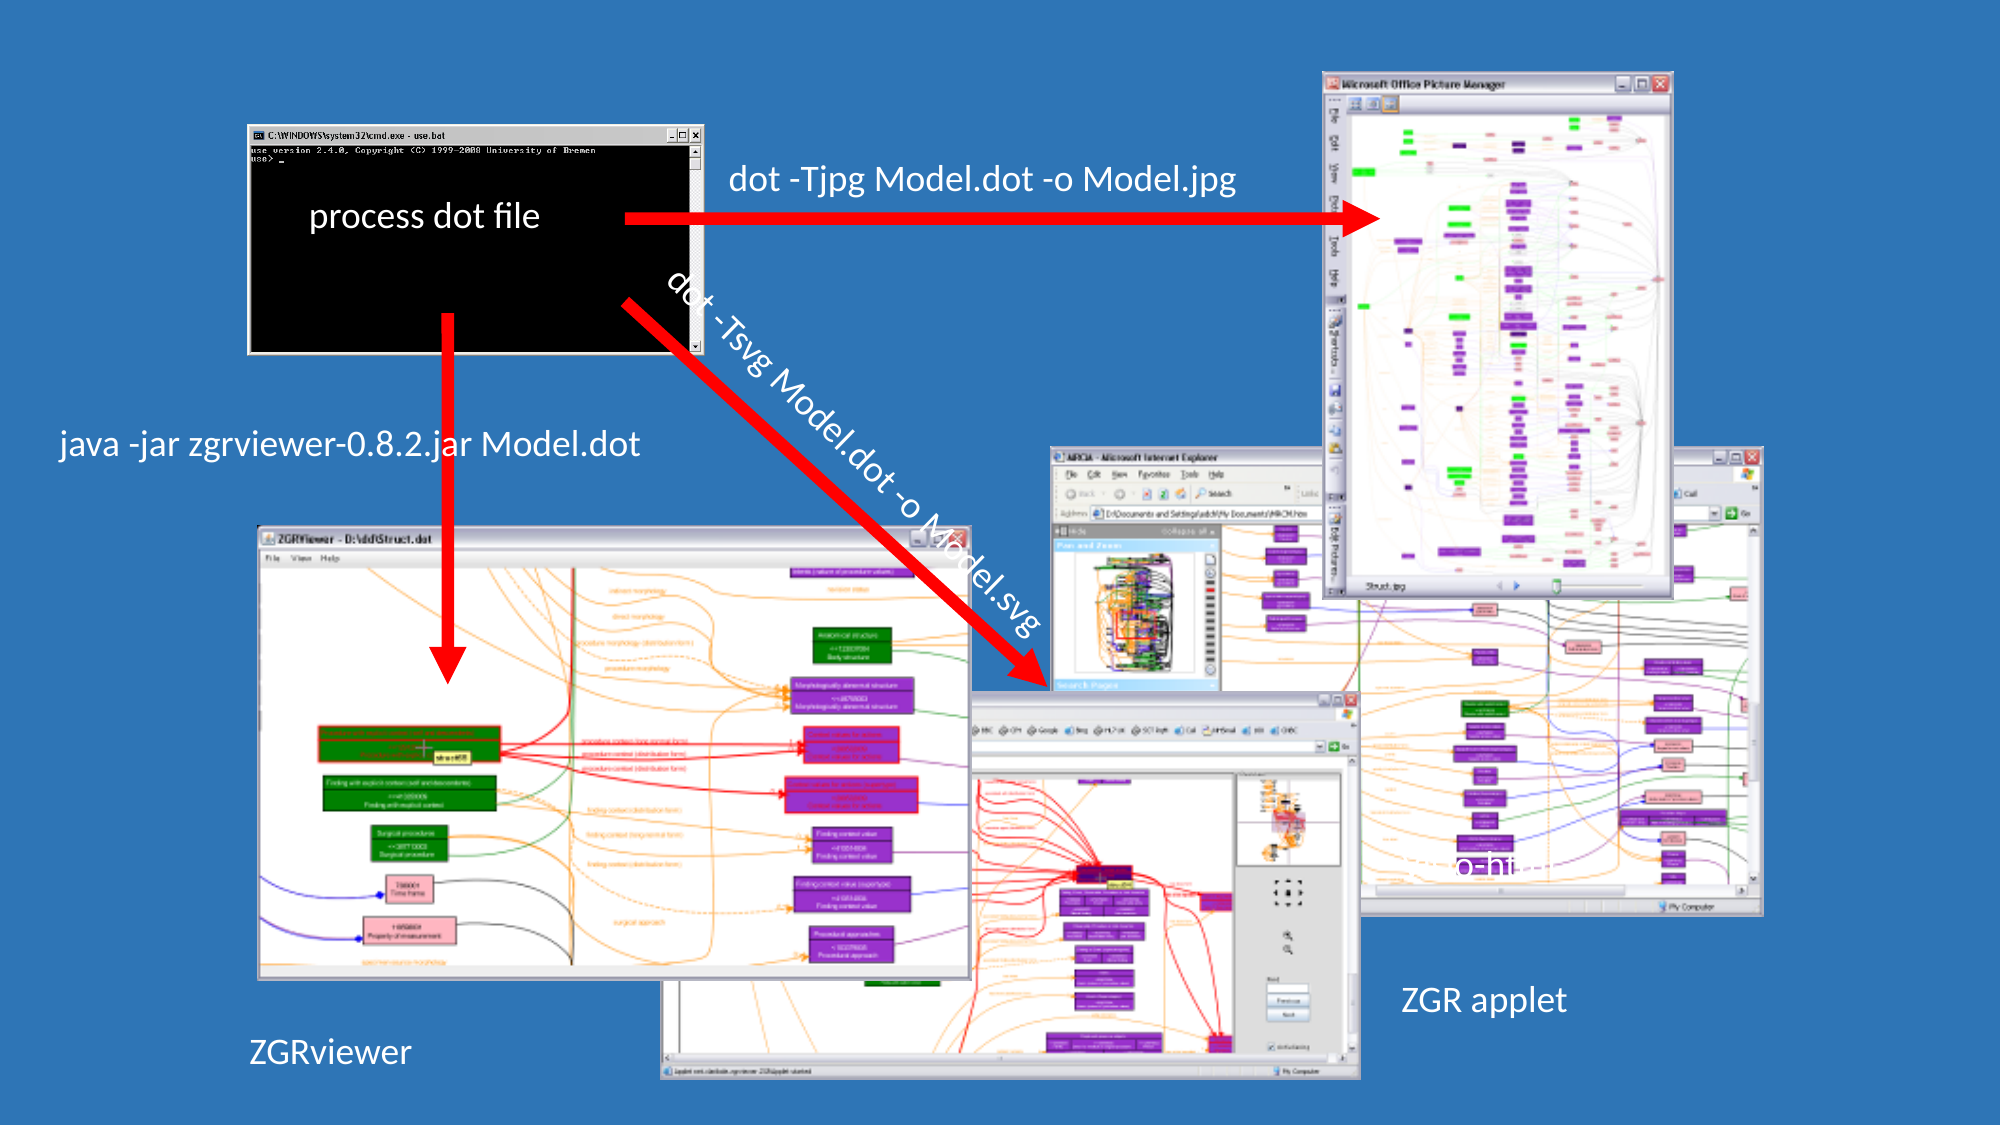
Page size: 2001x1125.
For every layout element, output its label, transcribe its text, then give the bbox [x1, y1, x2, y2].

picture [246, 124, 705, 356]
text_box dot -Tsvg Model.dot -o Model.svg [705, 259, 1050, 679]
text_box [972, 618, 1048, 687]
text_box dot -Tjpg Model.dot -o Model.jpg [713, 146, 1314, 207]
picture [257, 71, 1765, 1080]
text_box ZGRviewer [234, 1019, 451, 1080]
text_box java -jar zgrviewer-0.8.2.jar Model.dot [44, 411, 730, 471]
text_box ZGR applet [1386, 967, 1606, 1028]
